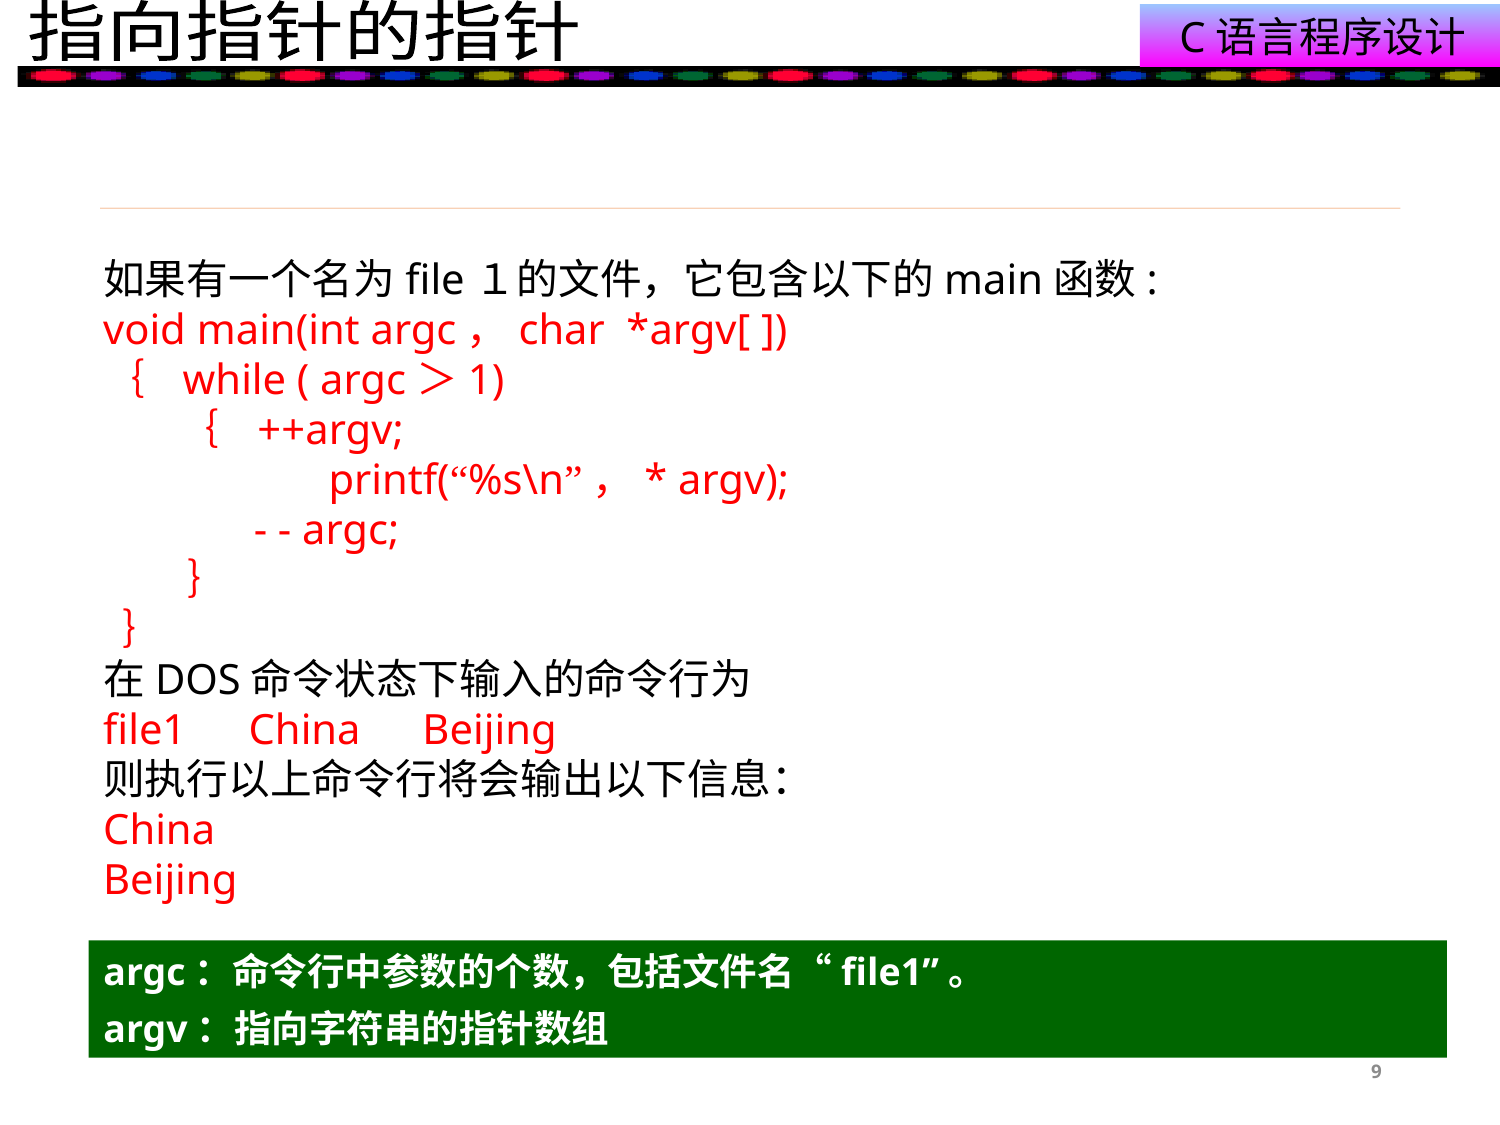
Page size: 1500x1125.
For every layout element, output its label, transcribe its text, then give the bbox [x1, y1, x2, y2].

text_box 如果有一个名为file１的文件，它包含以下的main函数: void main(int argc，char *argv[ ]) ｛ while ( argc＞1) ｛ ++argv; printf(“%s\n”，* argv); - - argc; ｝ ｝ 在DOS命令状态下输入的命令行为 file1 China Beijing 则执行以上命令行将会输出以下信息： China Beijing [88, 245, 1400, 911]
picture [17, 66, 1500, 87]
text_box argc：命令行中参数的个数，包括文件名“file1”。 argv：指向字符串的指针数组 [88, 940, 1447, 1058]
slide_number 9 [1059, 1058, 1397, 1103]
